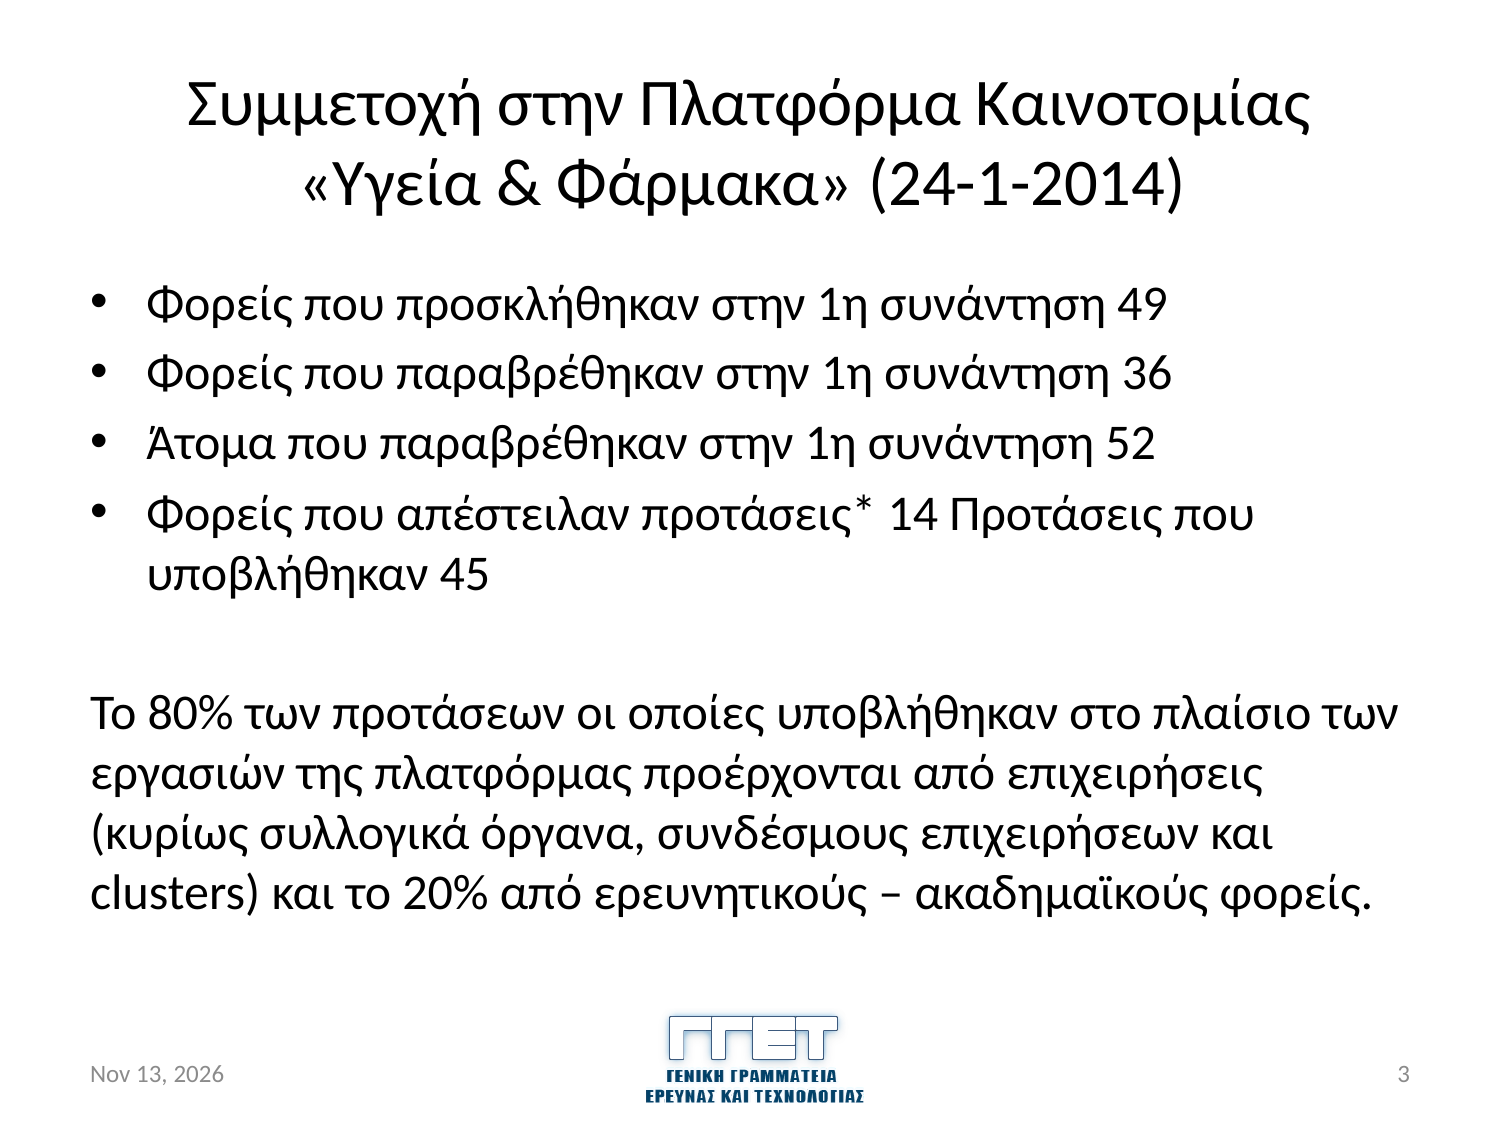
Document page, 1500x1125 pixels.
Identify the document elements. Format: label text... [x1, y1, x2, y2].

slide_number 27-Apr-16 [75, 1042, 425, 1103]
list Φορείς που προσκλήθηκαν στην 1η συνάντηση 49 Φορείς που παραβρέθηκαν στην 1η συνάντηση 36 Άτομα που παραβρέθηκαν στην 1η συνάντηση 52 Φορείς που απέστειλαν προτάσεις* 14 Προτάσεις που υποβλήθηκαν 45 Το 80% των προτάσεων οι οποίες υποβλήθηκαν στο πλαίσιο των εργασιών της πλατφόρμας προέρχονται από επιχειρήσεις (κυρίως συλλογικά όργανα, συνδέσμους επιχειρήσεων και clusters) και το 20% από ερευνητικούς – ακαδημαϊκούς φορείς. [75, 262, 1425, 1005]
slide_number 3 [1074, 1042, 1425, 1103]
picture [646, 1008, 864, 1103]
title Συμμετοχή στην Πλατφόρμα Καινοτομίας «Υγεία & Φάρμακα» (24-1-2014) [75, 45, 1425, 233]
